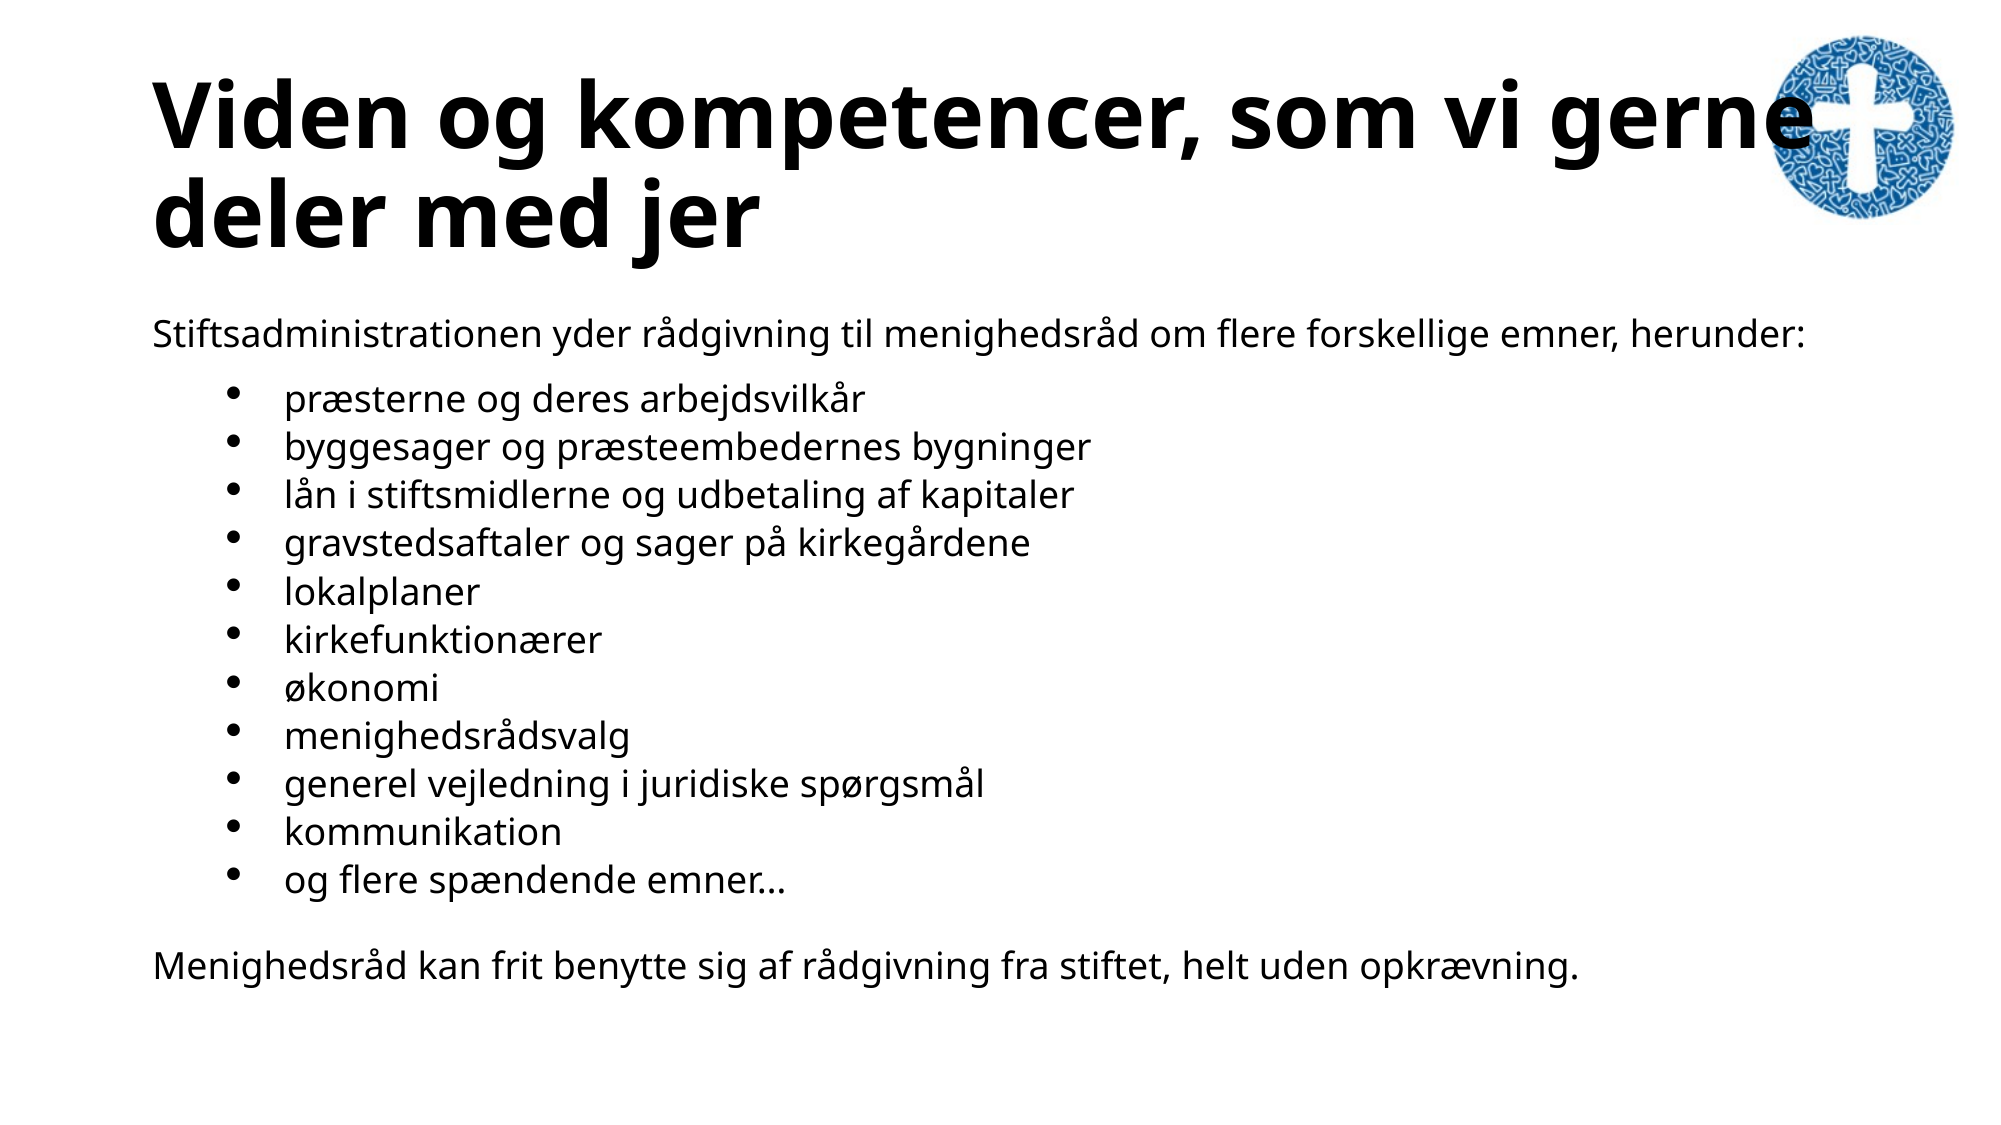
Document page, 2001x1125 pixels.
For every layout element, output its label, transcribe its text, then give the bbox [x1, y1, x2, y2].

list Stiftsadministrationen yder rådgivning til menighedsråd om flere forskellige emner, herunder: præsterne og deres arbejdsvilkår byggesager og præsteembedernes bygninger lån i stiftsmidlerne og udbetaling af kapitaler gravstedsaftaler og sager på kirkegårdene lokalplaner kirkefunktionærer økonomi menighedsrådsvalg generel vejledning i juridiske spørgsmål kommunikation og flere spændende emner… Menighedsråd kan frit benytte sig af rådgivning fra stiftet, helt uden opkrævning. [137, 299, 1863, 1014]
title Viden og kompetencer, som vi gerne deler med jer [137, 59, 1863, 278]
